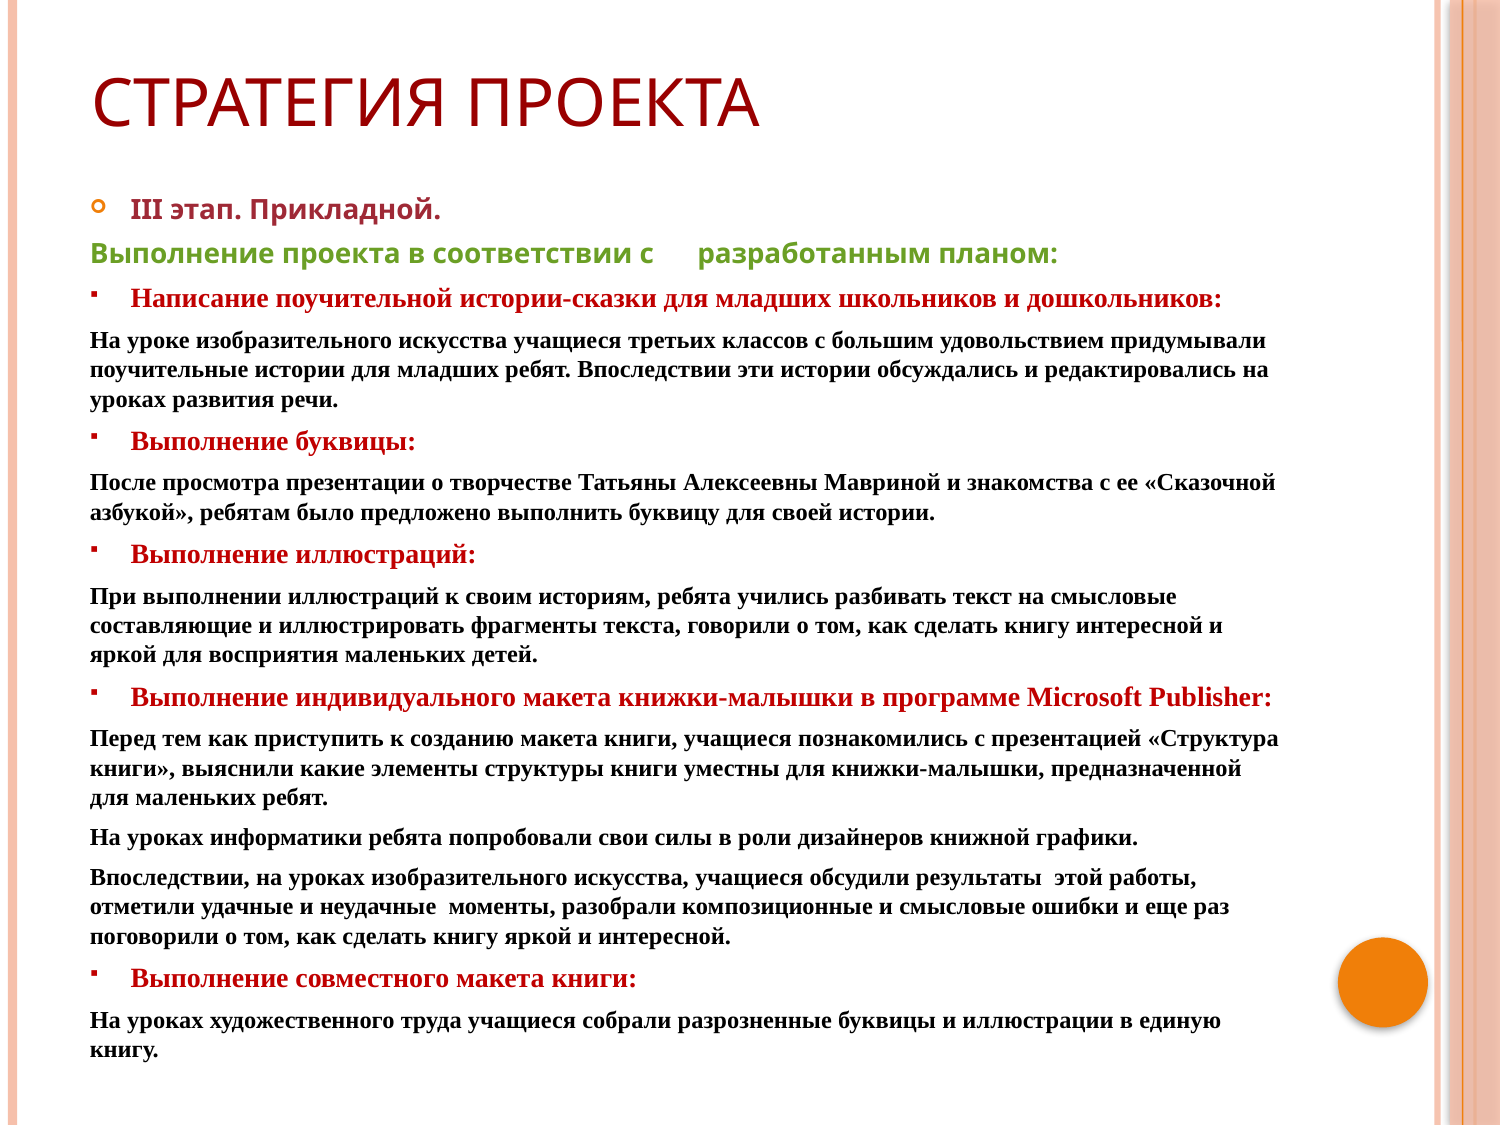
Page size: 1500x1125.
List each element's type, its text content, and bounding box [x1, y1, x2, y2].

title Стратегия проекта [76, 0, 1302, 148]
list III этап. Прикладной. Выполнение проекта в соответствии с разработанным планом: Написание поучительной истории-сказки для младших школьников и дошкольников: На уроке изобразительного искусства учащиеся третьих классов с большим удовольствием придумывали поучительные истории для младших ребят. Впоследствии эти истории обсуждались и редактировались на уроках развития речи. Выполнение буквицы: После просмотра презентации о творчестве Татьяны Алексеевны Мавриной и знакомства с ее «Сказочной азбукой», ребятам было предложено выполнить буквицу для своей истории. Выполнение иллюстраций: При выполнении иллюстраций к своим историям, ребята учились разбивать текст на смысловые составляющие и иллюстрировать фрагменты текста, говорили о том, как сделать книгу интересной и яркой для восприятия маленьких детей. Выполнение индивидуального макета книжки-малышки в программе Microsoft Publisher: Перед тем как приступить к созданию макета книги, учащиеся познакомились с презентацией «Структура книги», выяснили какие элементы структуры книги уместны для книжки-малышки, предназначенной для маленьких ребят. На уроках информатики ребята попробовали свои силы в роли дизайнеров книжной графики. Впоследствии, на уроках изобразительного искусства, учащиеся обсудили результаты этой работы, отметили удачные и неудачные моменты, разобрали композиционные и смысловые ошибки и еще раз поговорили о том, как сделать книгу яркой и интересной. Выполнение совместного макета книги: На уроках художественного труда учащиеся собрали разрозненные буквицы и иллюстрации в единую книгу. [75, 184, 1300, 1083]
